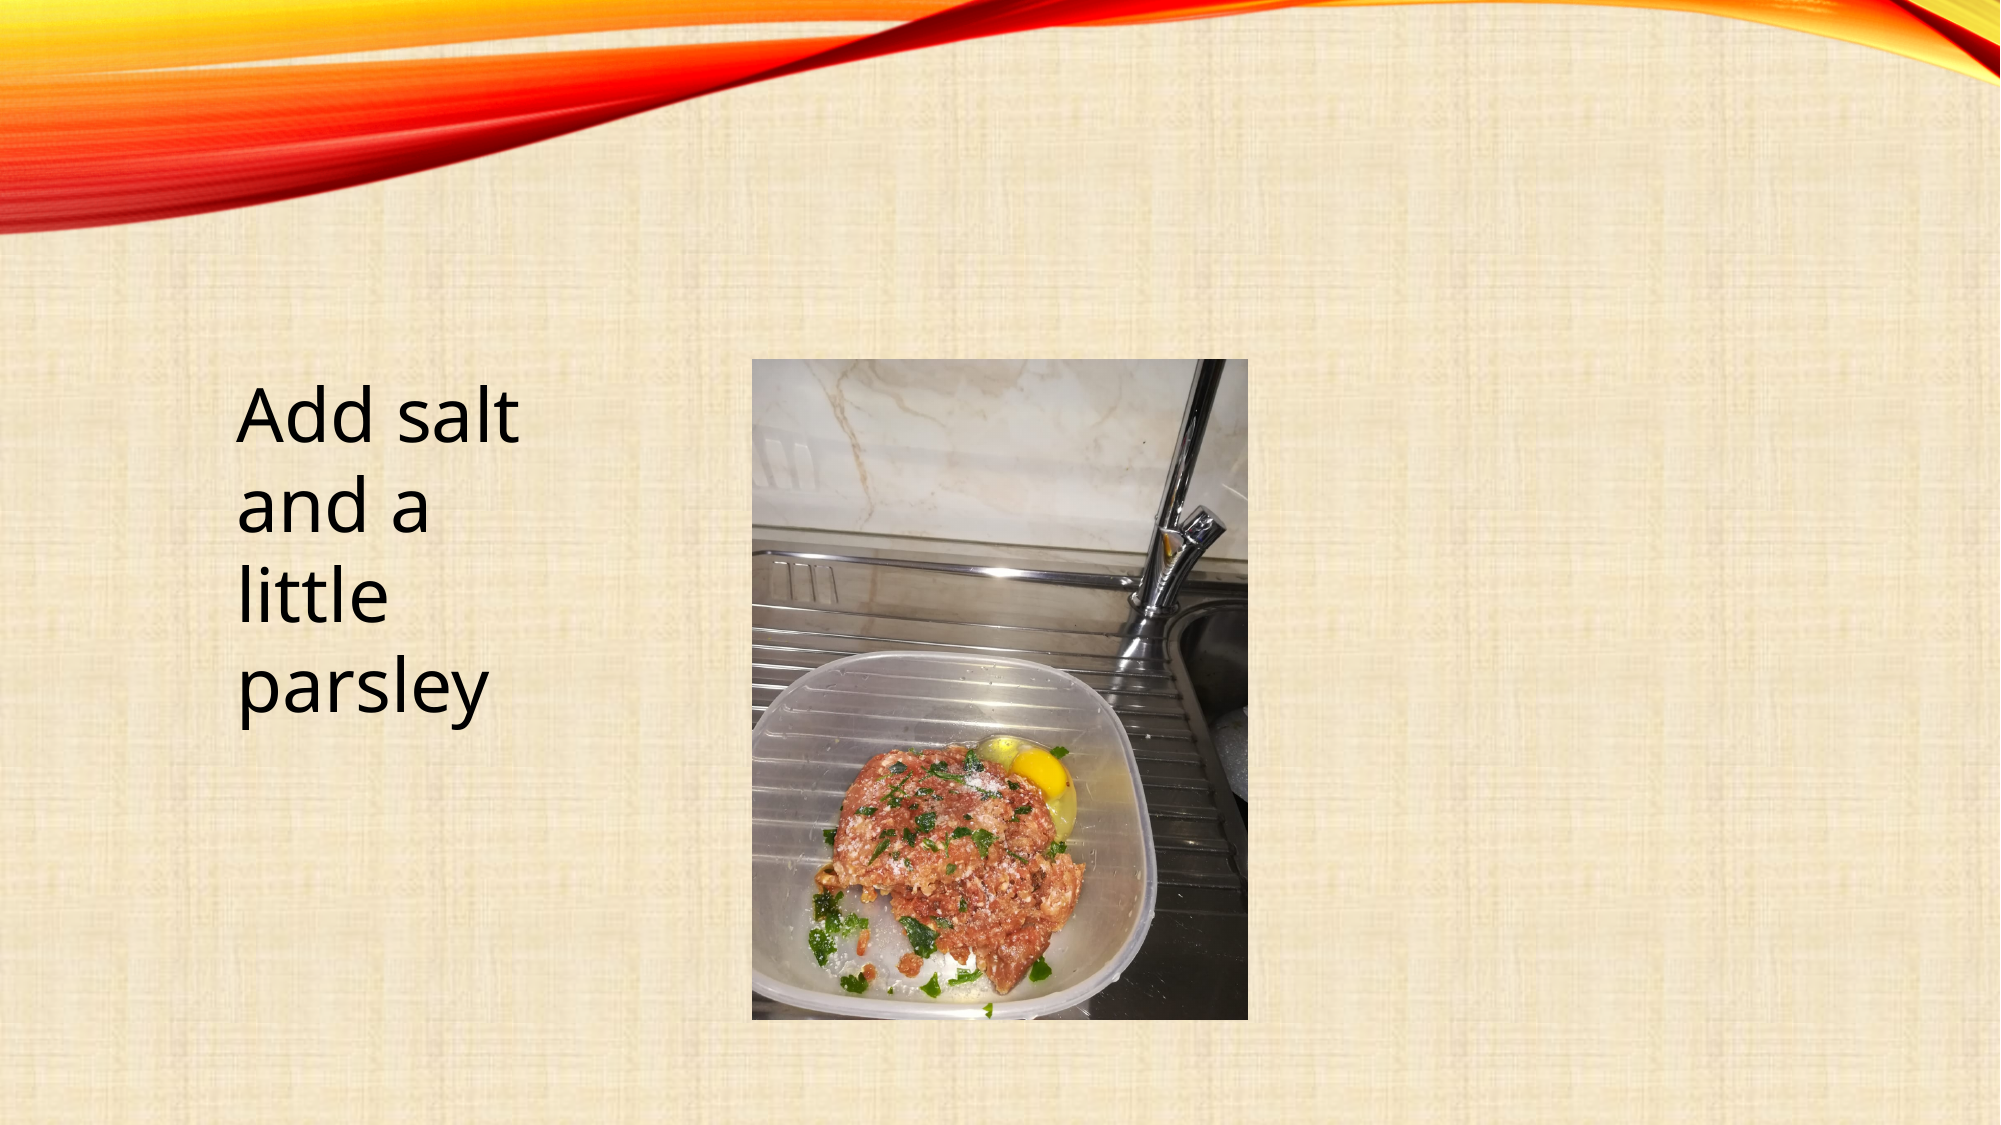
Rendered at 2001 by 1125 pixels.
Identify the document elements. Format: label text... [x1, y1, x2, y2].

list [752, 359, 1248, 1021]
text_box Add salt and a little parsley [221, 359, 592, 735]
picture [0, 0, 2000, 237]
